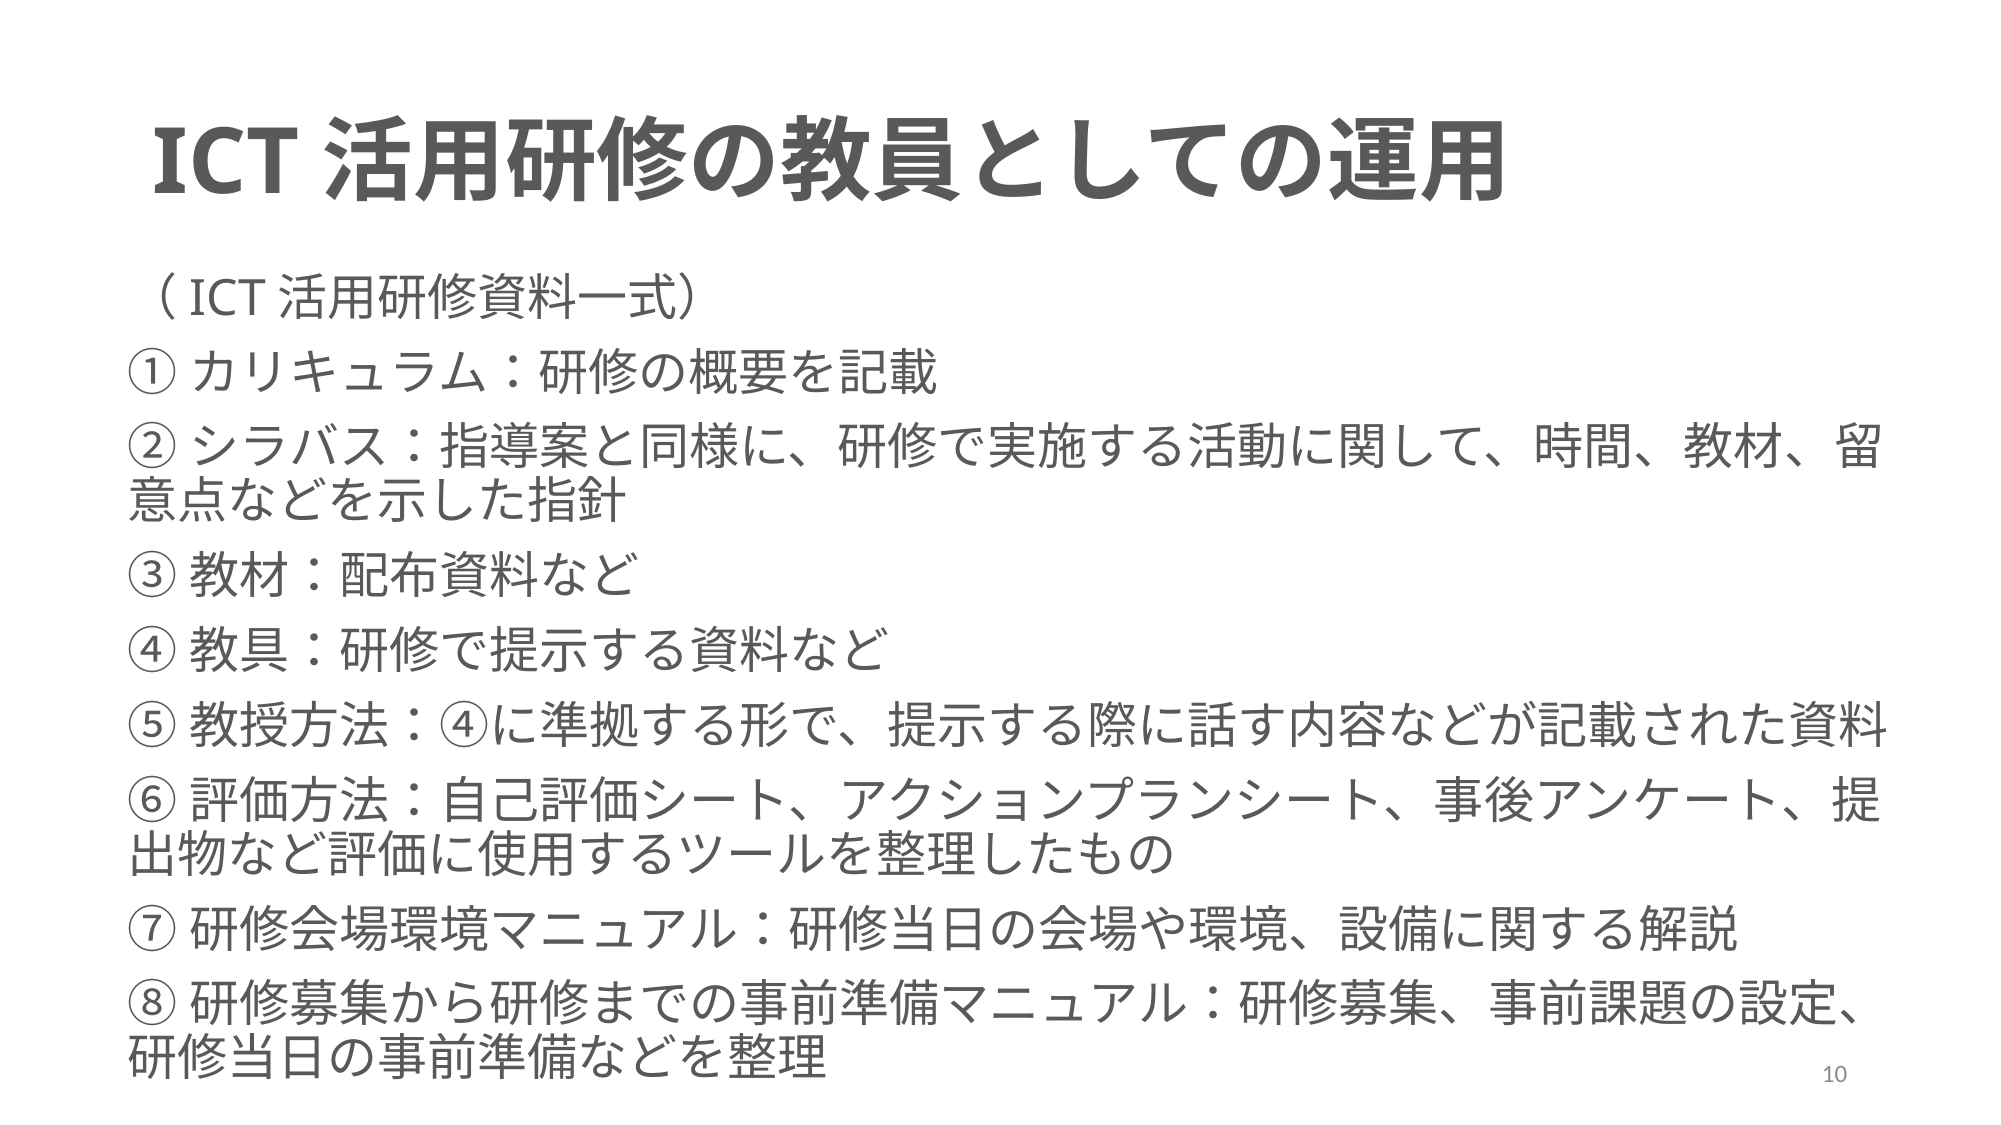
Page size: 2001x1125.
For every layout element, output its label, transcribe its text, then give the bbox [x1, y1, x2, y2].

title ICT活用研修の教員としての運用 [137, 90, 1863, 238]
list （ICT活用研修資料一式） ①カリキュラム：研修の概要を記載 ②シラバス：指導案と同様に、研修で実施する活動に関して、時間、教材、留意点などを示した指針 ③教材：配布資料など ④教具：研修で提示する資料など ⑤教授方法：④に準拠する形で、提示する際に話す内容などが記載された資料 ⑥評価方法：自己評価シート、アクションプランシート、事後アンケート、提出物など評価に使用するツールを整理したもの ⑦研修会場環境マニュアル：研修当日の会場や環境、設備に関する解説 ⑧研修募集から研修までの事前準備マニュアル：研修募集、事前課題の設定、研修当日の事前準備などを整理 [112, 264, 1906, 1089]
slide_number 10 [1412, 1042, 1863, 1103]
